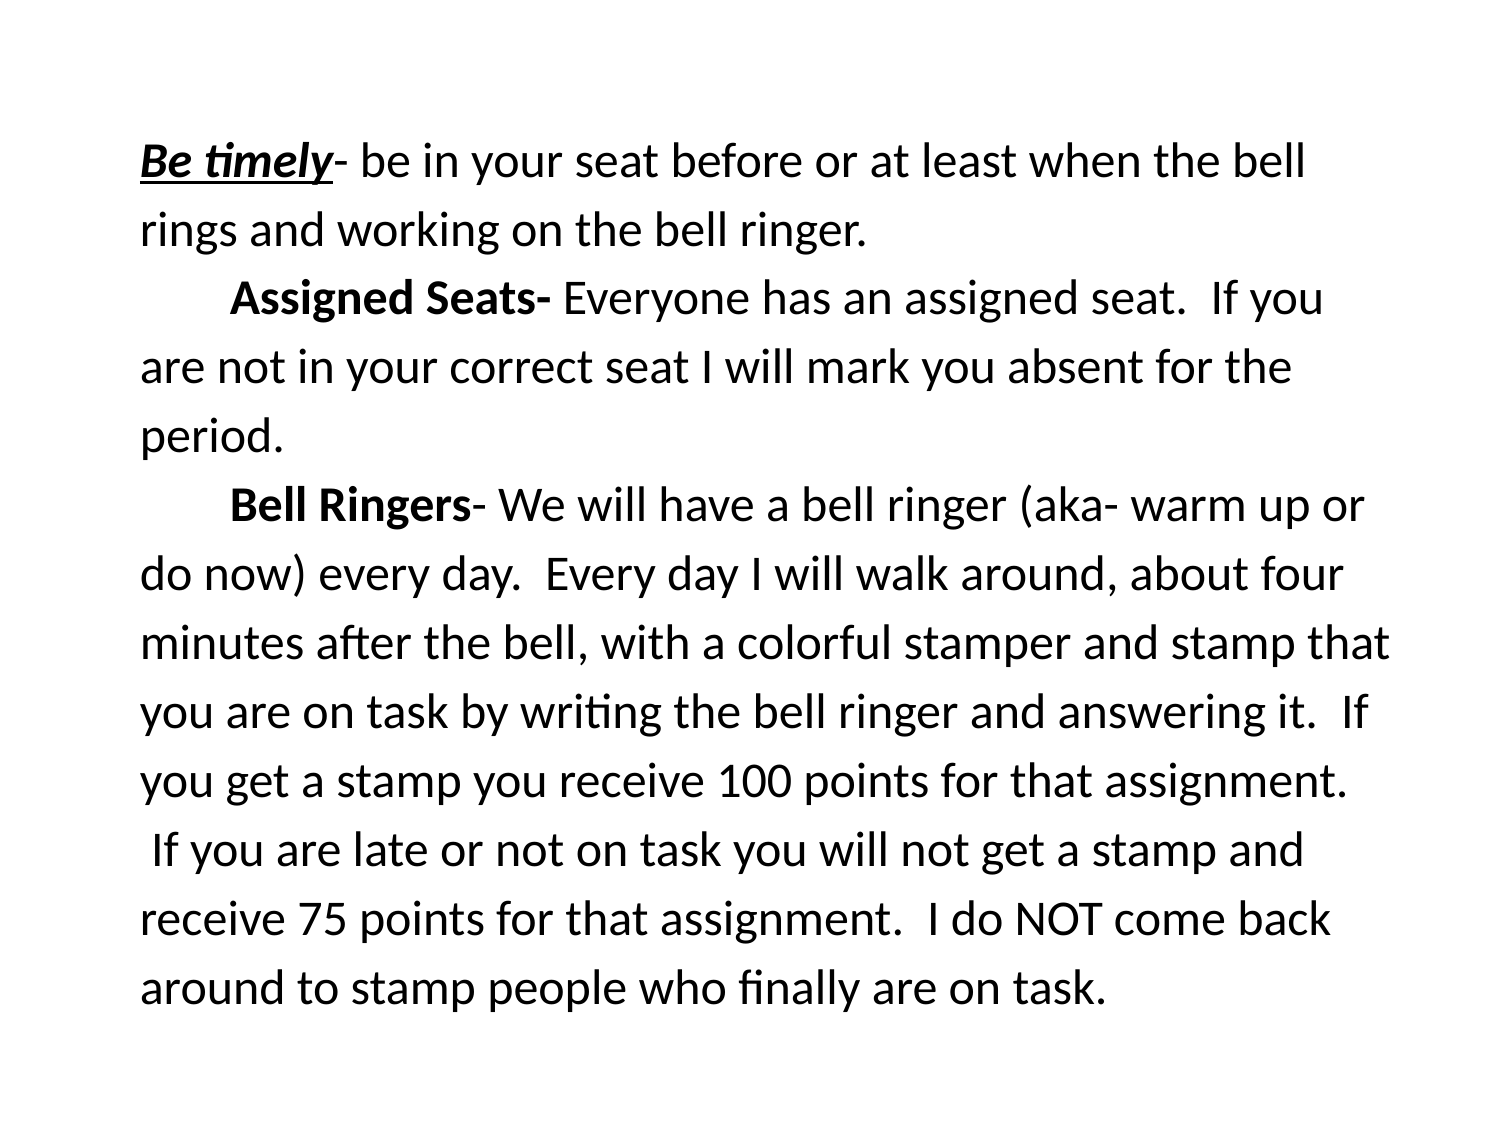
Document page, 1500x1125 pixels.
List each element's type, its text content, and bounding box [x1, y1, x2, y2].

text_box Be timely- be in your seat before or at least when the bell rings and working on the bell ringer. Assigned Seats- Everyone has an assigned seat. If you are not in your correct seat I will mark you absent for the period. Bell Ringers- We will have a bell ringer (aka- warm up or do now) every day. Every day I will walk around, about four minutes after the bell, with a colorful stamper and stamp that you are on task by writing the bell ringer and answering it. If you get a stamp you receive 100 points for that assignment. If you are late or not on task you will not get a stamp and receive 75 points for that assignment. I do NOT come back around to stamp people who finally are on task. [124, 110, 1413, 1023]
